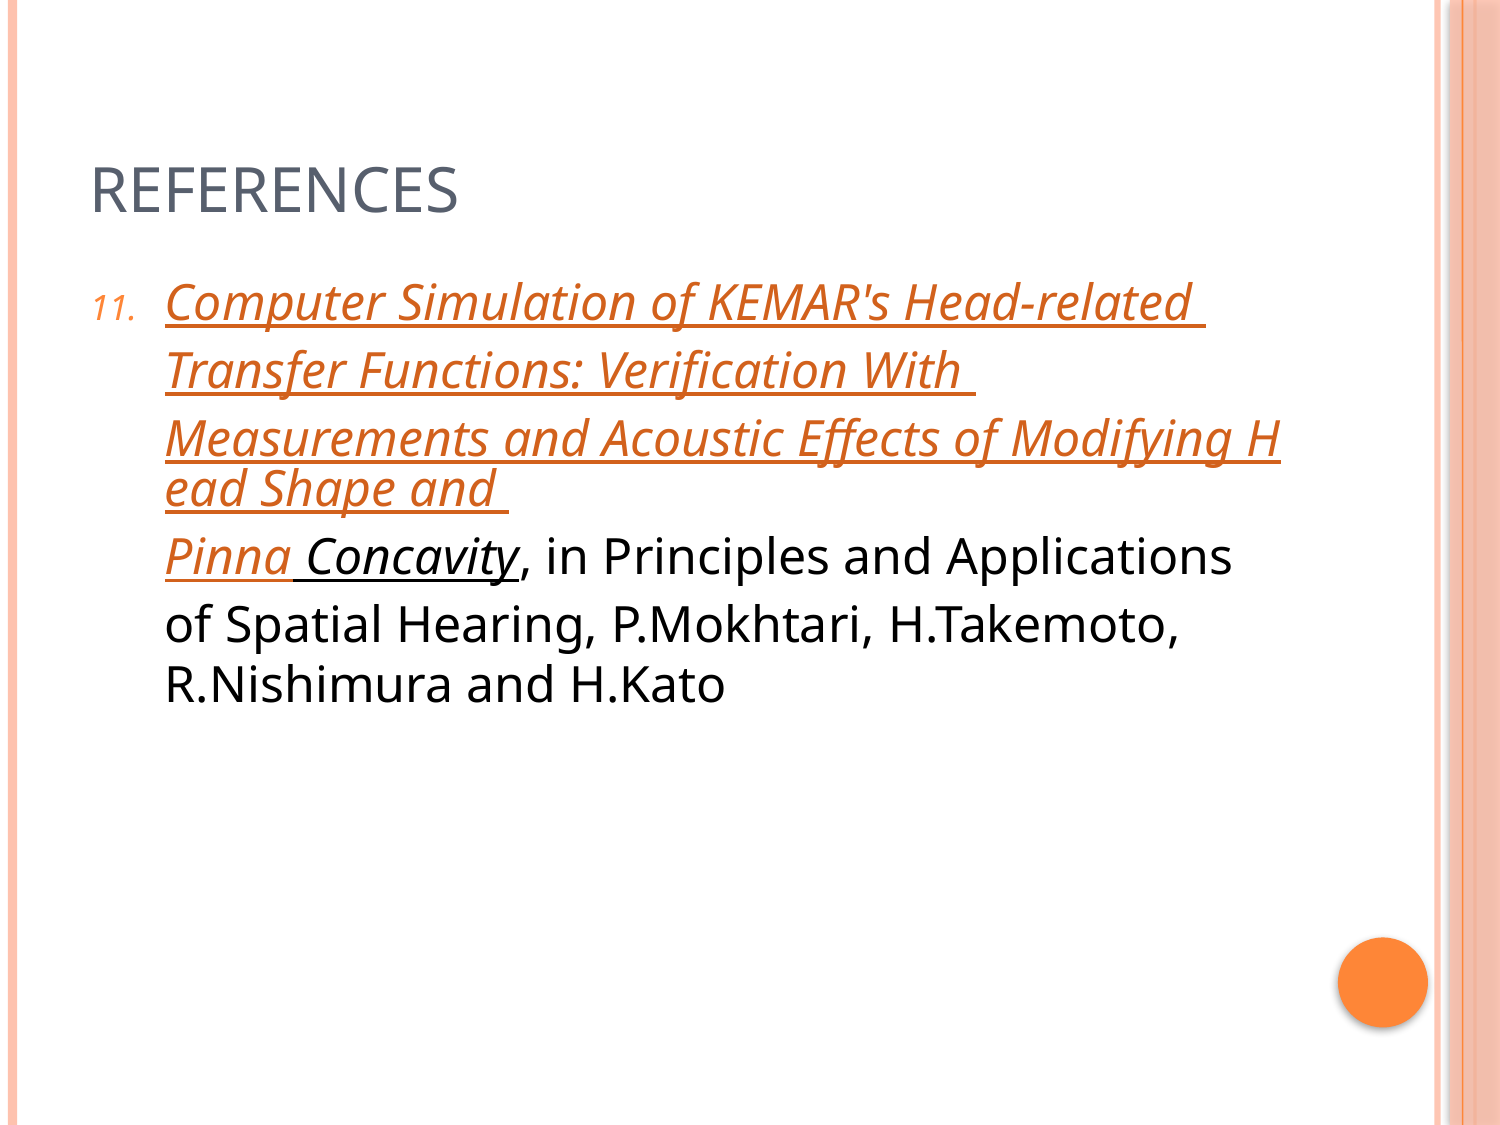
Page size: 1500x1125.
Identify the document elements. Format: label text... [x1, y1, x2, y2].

title References [75, 45, 1300, 233]
list Computer Simulation of KEMAR's Head-related Transfer Functions: Verification With Measurements and Acoustic Effects of Modifying Head Shape and Pinna Concavity, in Principles and Applications of Spatial Hearing, P.Mokhtari, H.Takemoto, R.Nishimura and H.Kato [75, 262, 1300, 1062]
